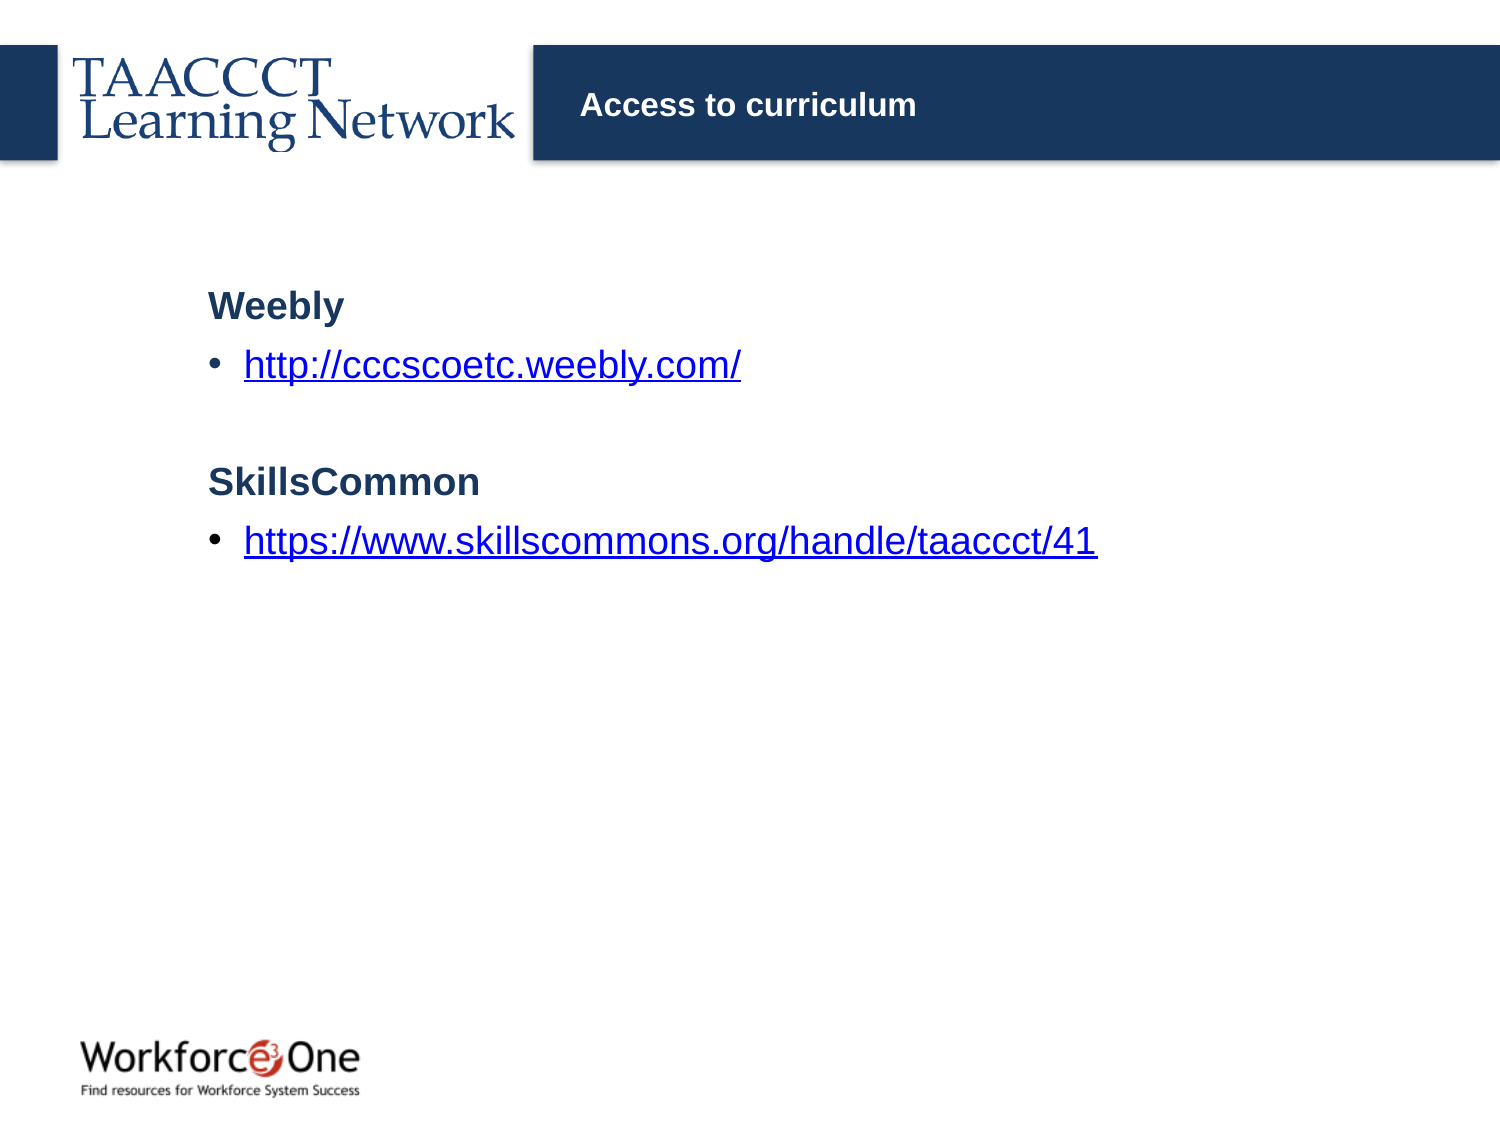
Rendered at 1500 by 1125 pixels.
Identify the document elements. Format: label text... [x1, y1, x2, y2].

picture [57, 989, 384, 1125]
title Access to curriculum [564, 45, 1425, 161]
list Weebly http://cccscoetc.weebly.com/ SkillsCommon https://www.skillscommons.org/handle/taaccct/41 [193, 272, 1290, 691]
